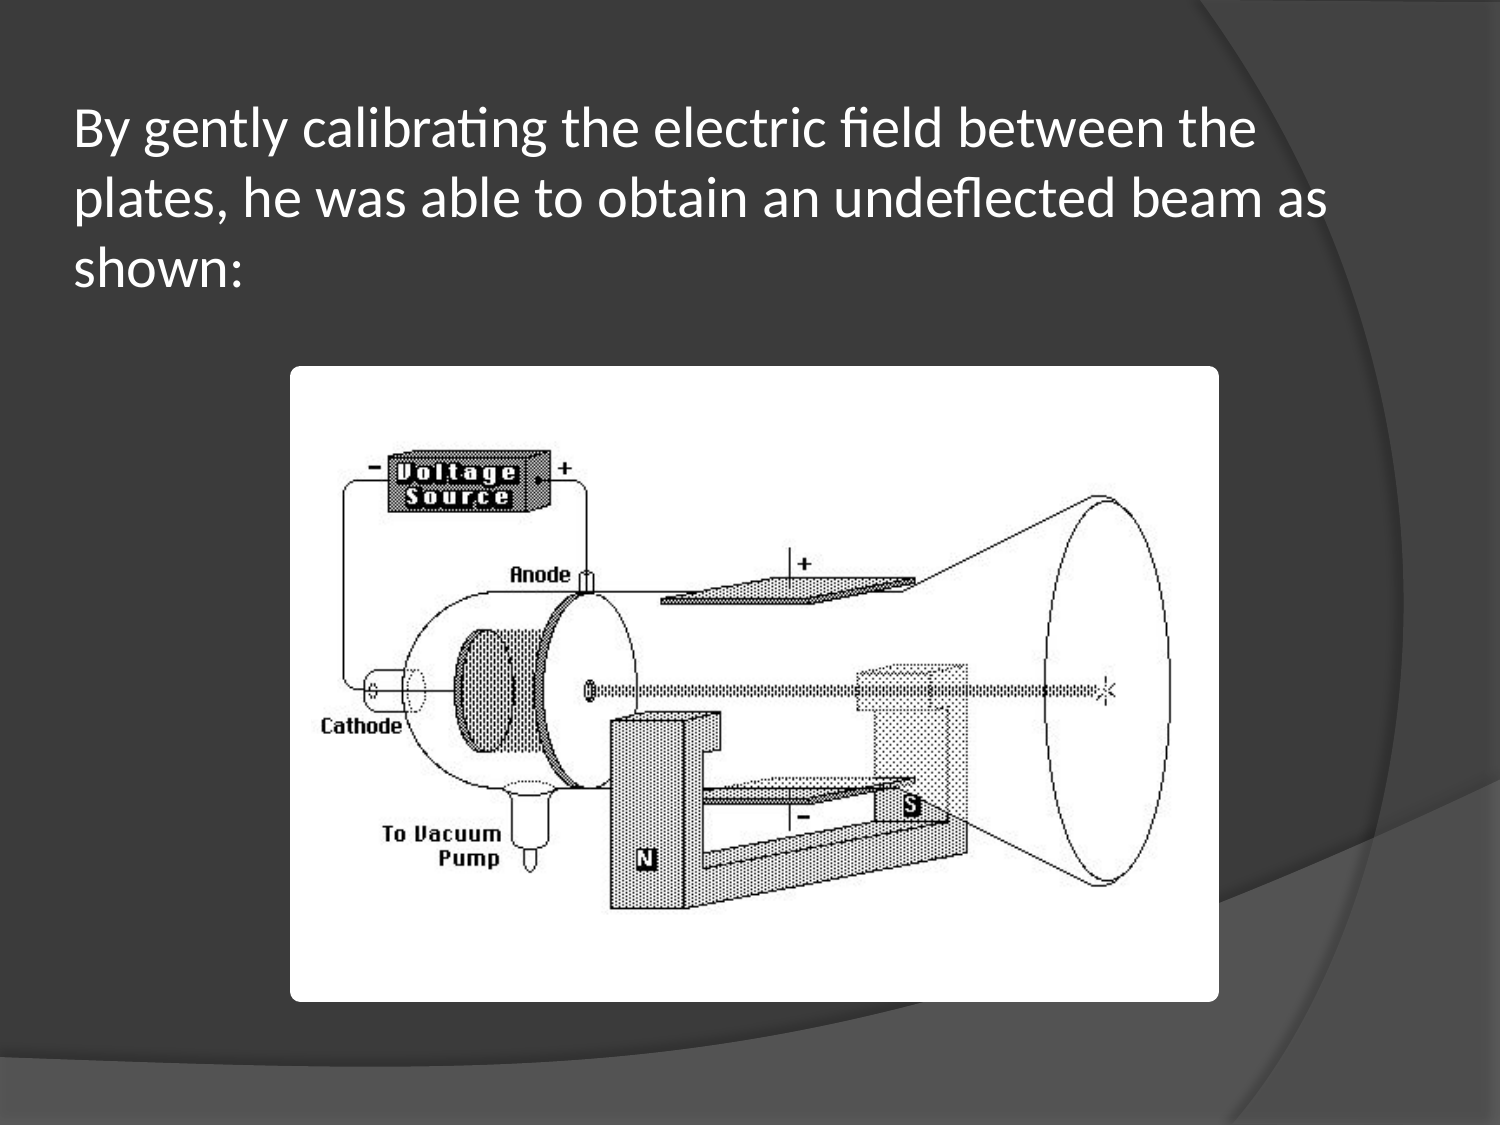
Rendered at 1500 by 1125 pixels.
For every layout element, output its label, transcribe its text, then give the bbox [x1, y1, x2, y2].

text_box By gently calibrating the electric field between the plates, he was able to obtain an undeflected beam as shown: [58, 82, 1442, 1067]
picture [310, 386, 1199, 981]
